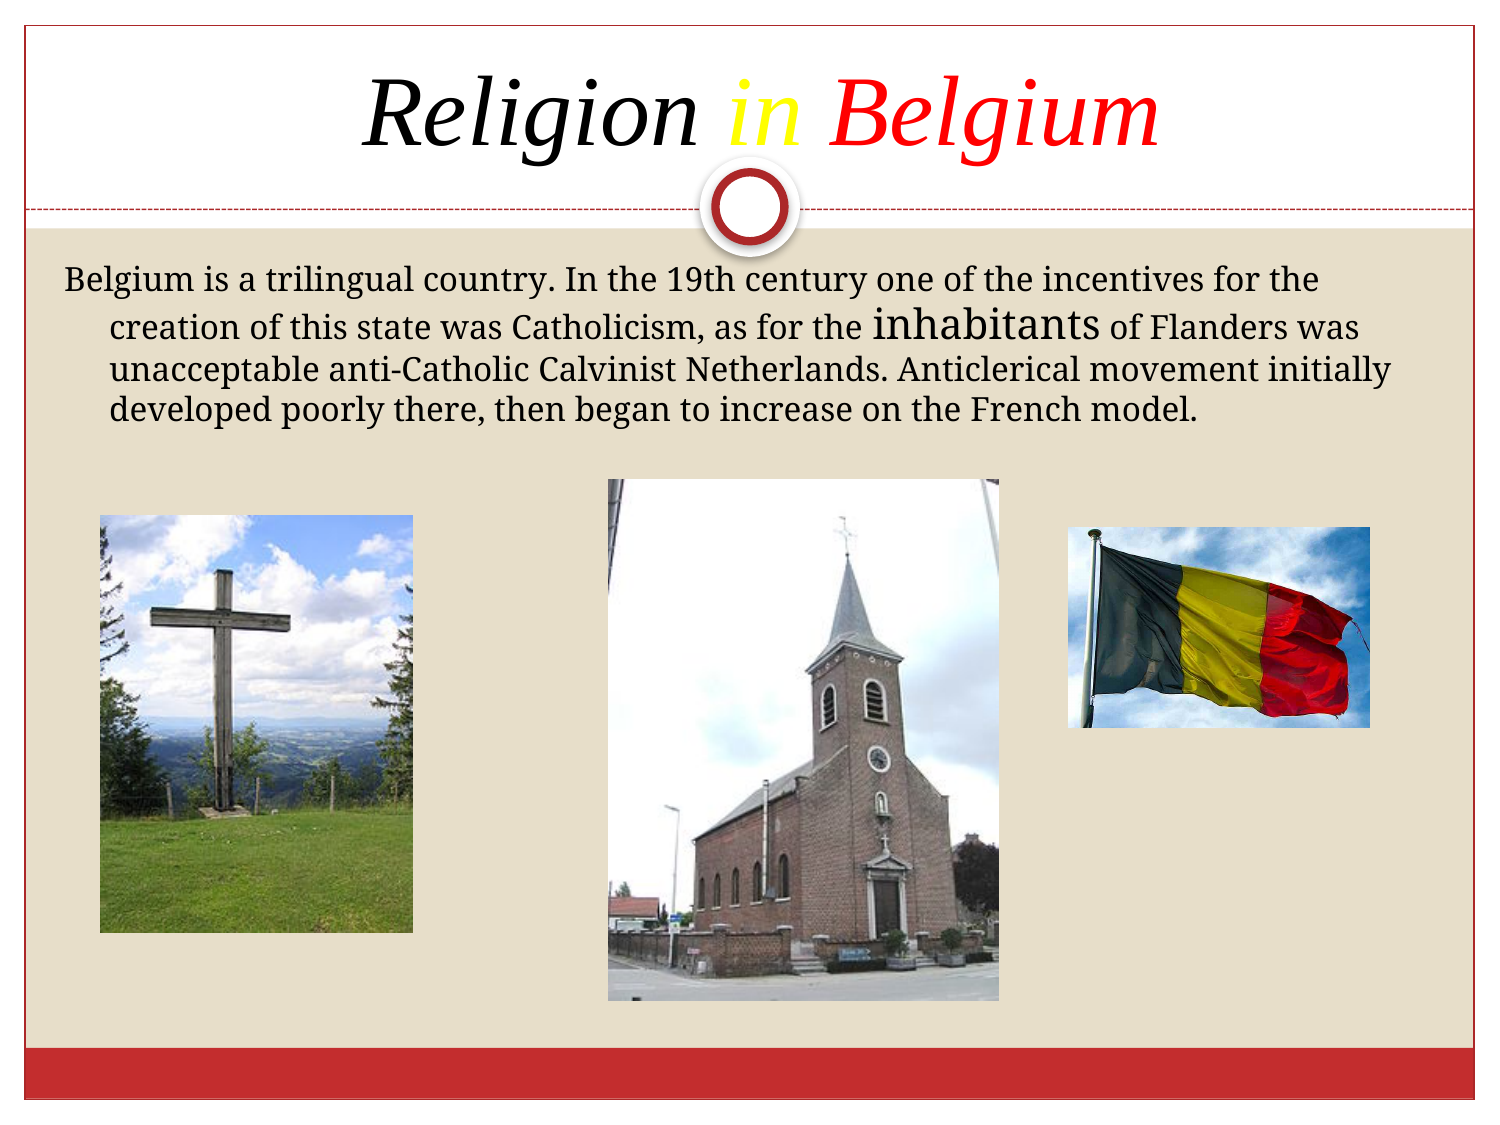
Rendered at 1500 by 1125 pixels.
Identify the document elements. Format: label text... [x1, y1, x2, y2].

picture [100, 514, 414, 933]
list Belgium is a trilingual country. In the 19th century one of the incentives for the creation of this state was Catholicism, as for the inhabitants of Flanders was unacceptable anti-Catholic Calvinist Netherlands. Anticlerical movement initially developed poorly there, then began to increase on the French model. [49, 250, 1445, 1001]
title Religion in Belgium [49, 54, 1450, 173]
text_box [25, 0, 76, 27]
picture [1068, 526, 1371, 729]
picture [608, 479, 1000, 1001]
